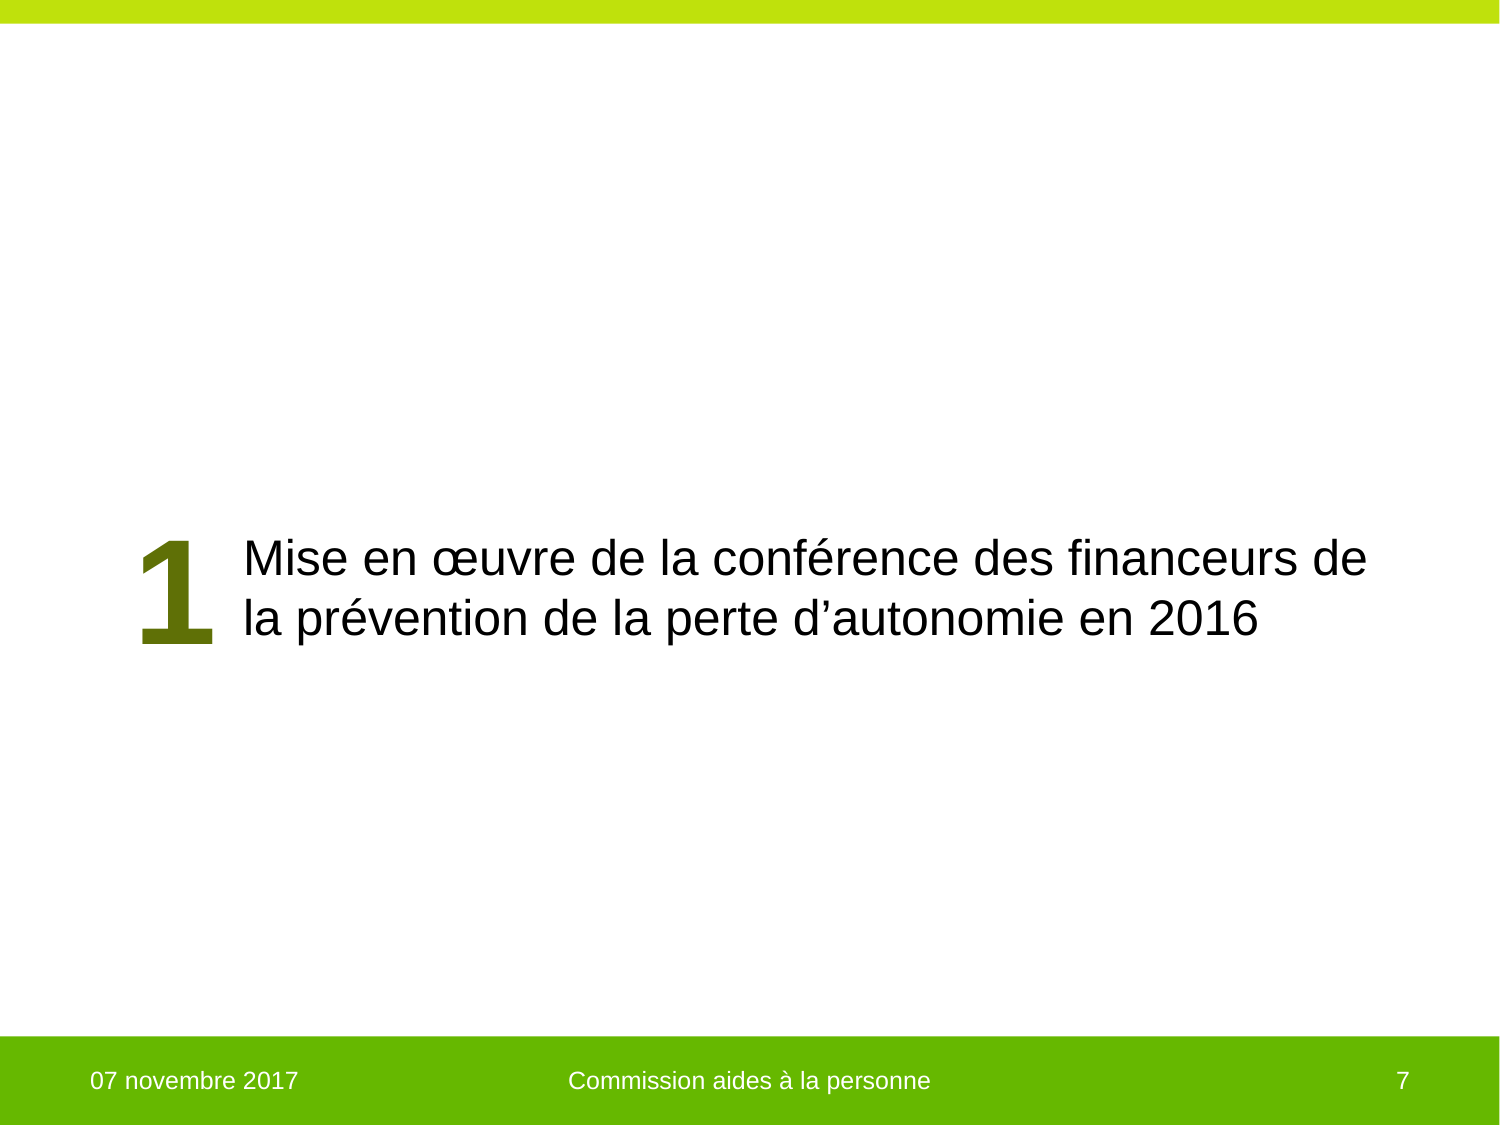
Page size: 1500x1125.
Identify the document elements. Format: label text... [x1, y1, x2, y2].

text_box 1 [70, 487, 280, 683]
text_box [280, 515, 1433, 673]
footer Commission aides à la personne [512, 1057, 988, 1102]
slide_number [75, 1057, 425, 1102]
slide_number 7 [1074, 1057, 1425, 1102]
text_box Mise en œuvre de la conférence des financeurs de la prévention de la perte d’autonomie en 2016 [228, 512, 1430, 660]
